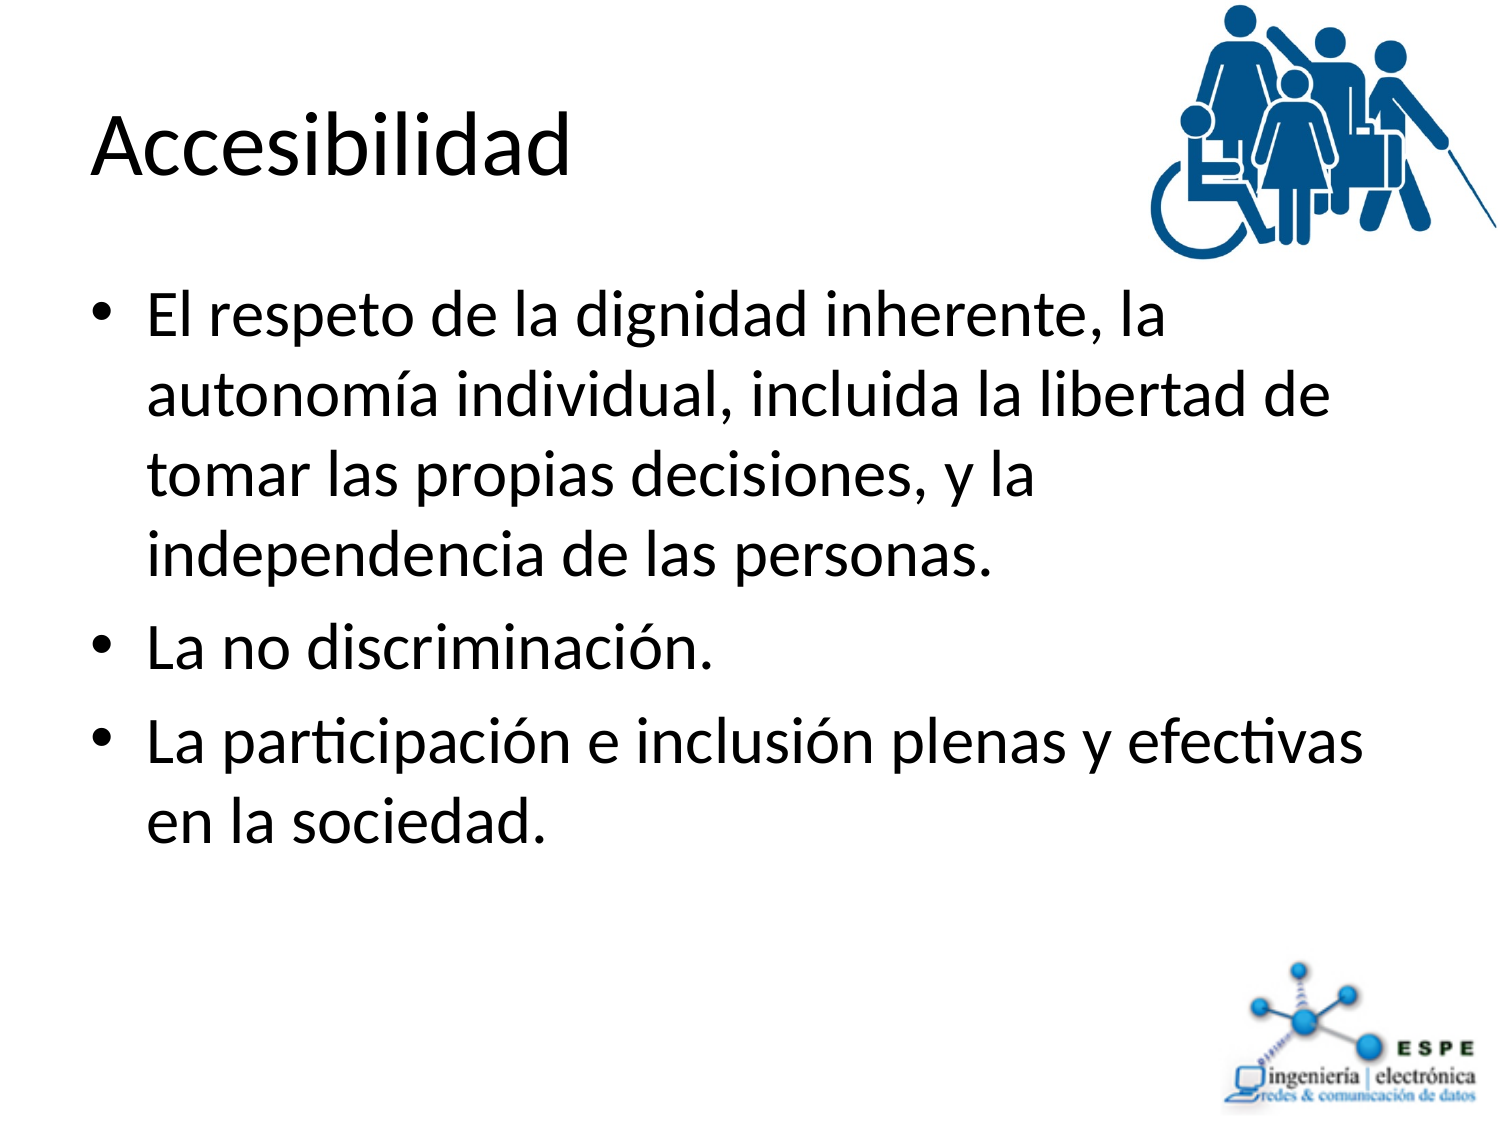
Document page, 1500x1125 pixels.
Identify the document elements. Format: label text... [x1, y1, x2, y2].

picture [1148, 0, 1500, 263]
picture [1215, 943, 1500, 1125]
list El respeto de la dignidad inherente, la autonomía individual, incluida la libertad de tomar las propias decisiones, y la independencia de las personas. La no discriminación. La participación e inclusión plenas y efectivas en la sociedad. [75, 262, 1425, 1005]
title Accesibilidad [75, 45, 1143, 233]
